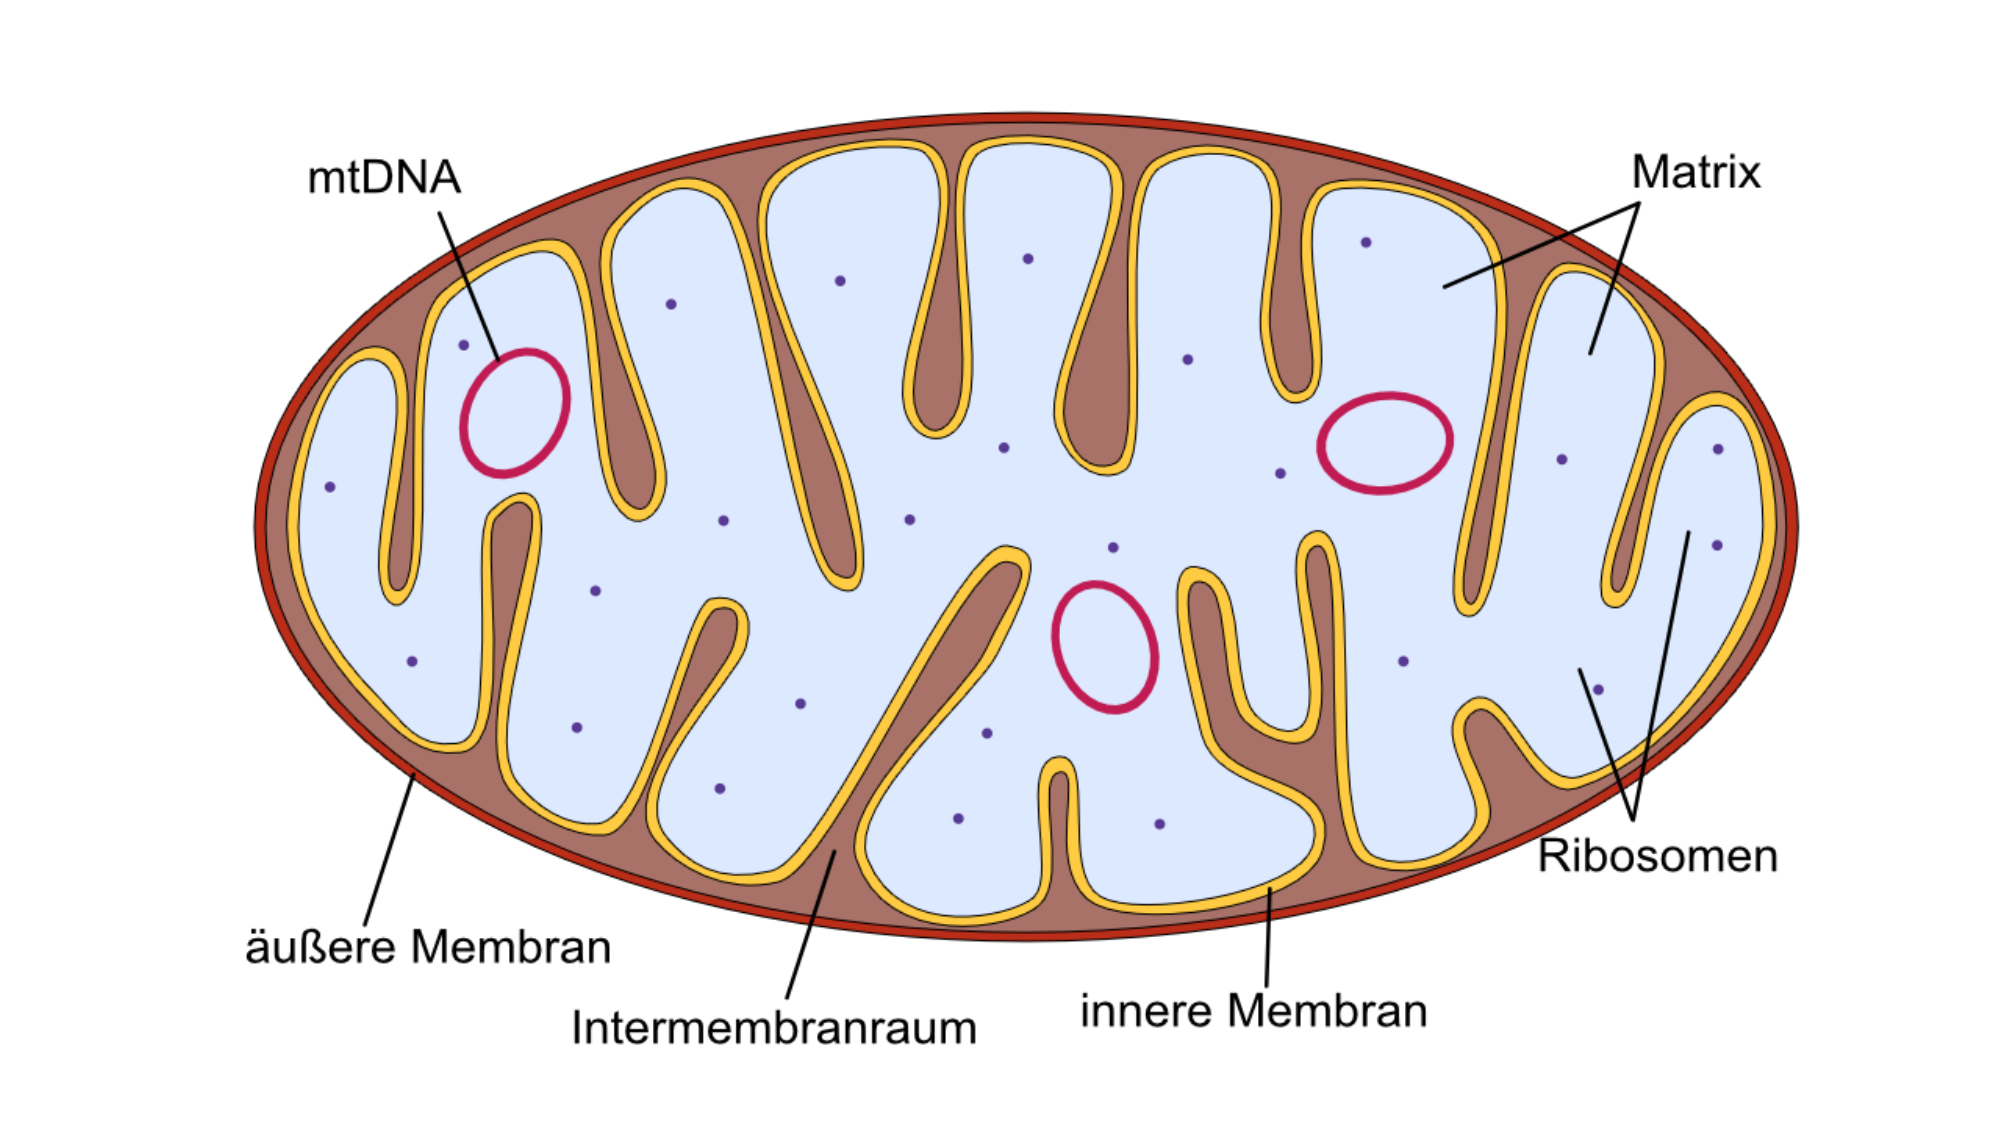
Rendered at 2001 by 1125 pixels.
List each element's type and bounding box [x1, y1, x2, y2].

picture [222, 94, 1823, 1095]
